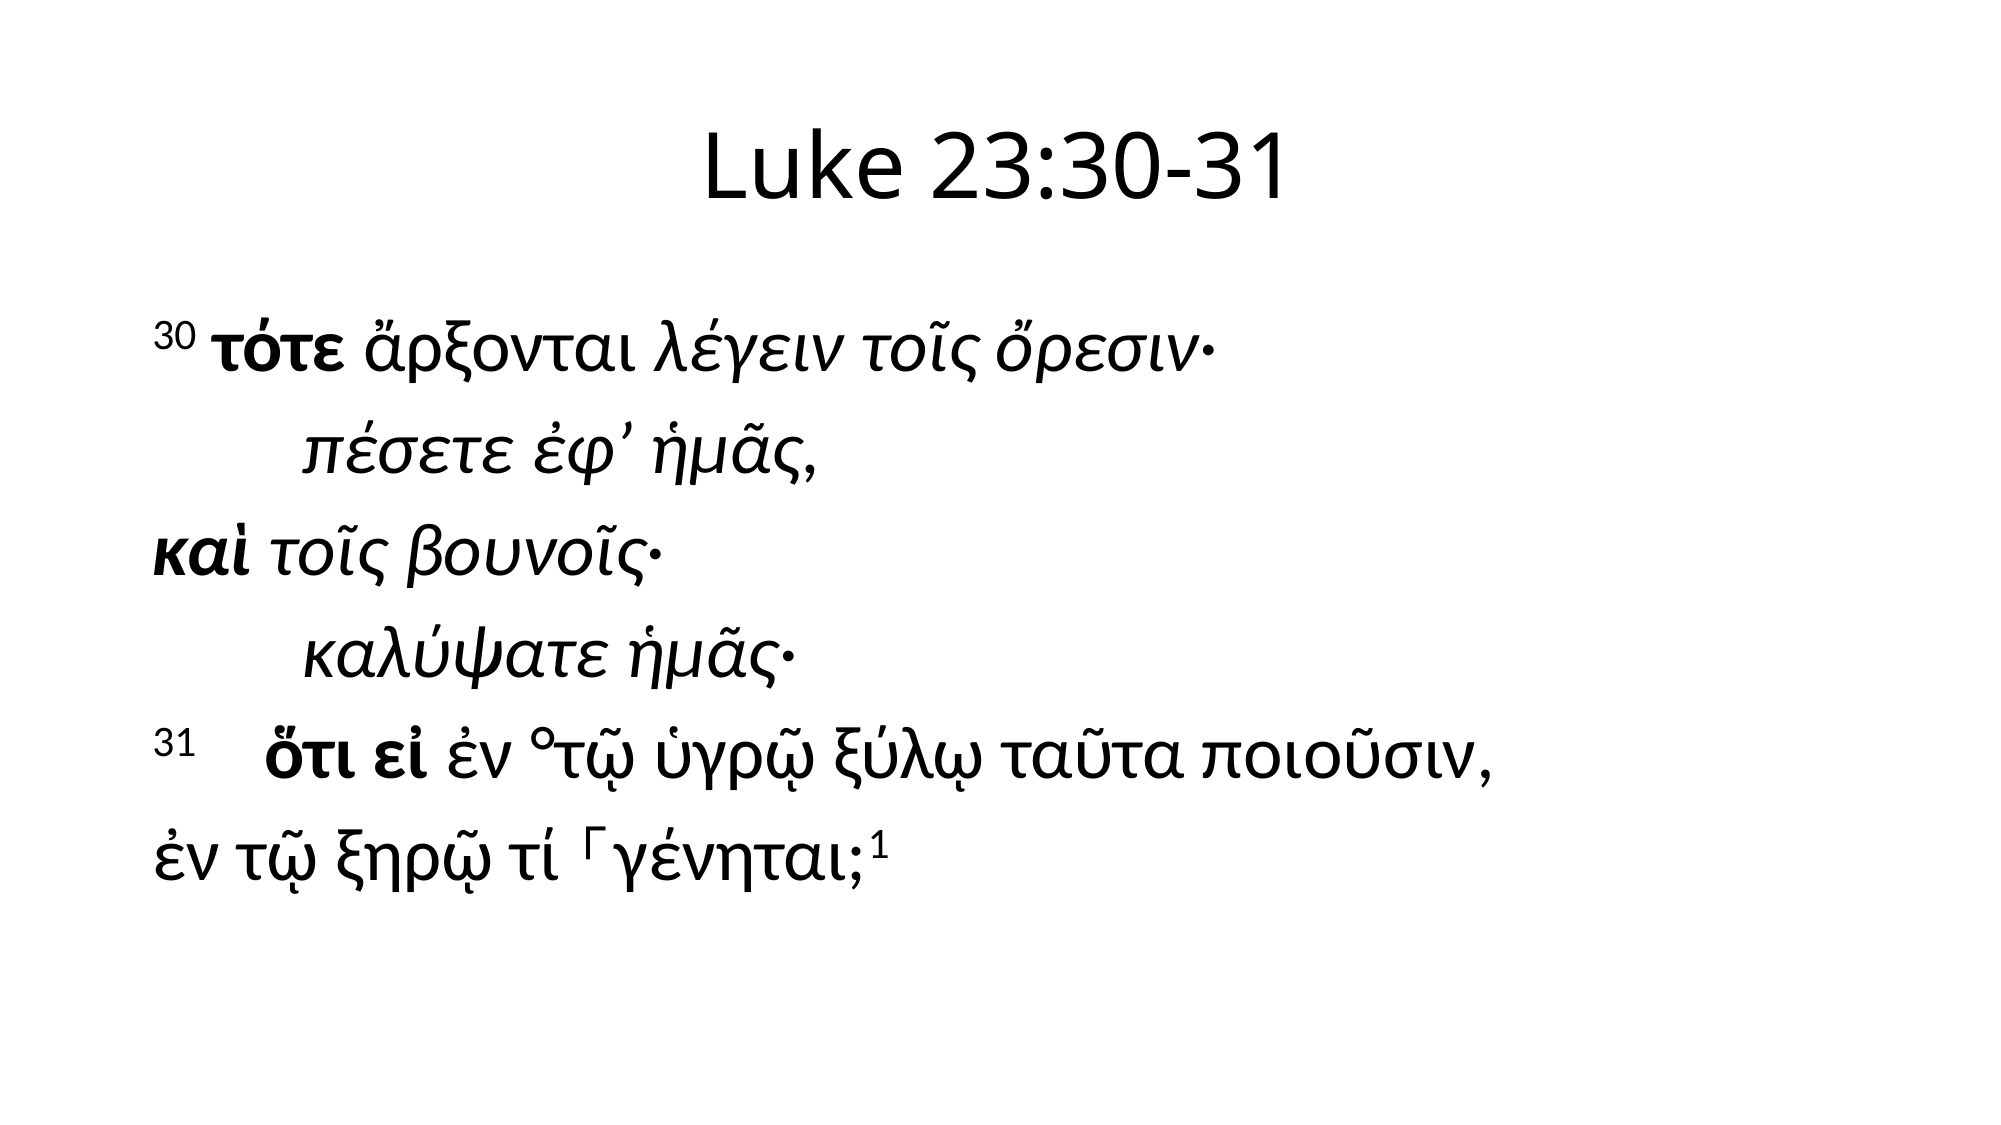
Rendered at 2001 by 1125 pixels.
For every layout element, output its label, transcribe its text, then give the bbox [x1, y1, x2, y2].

list 30 τότε ἄρξονται λέγειν τοῖς ὄρεσιν· πέσετε ἐφʼ ἡμᾶς, καὶ τοῖς βουνοῖς· καλύψατε ἡμᾶς· 31 ὅτι εἰ ἐν °τῷ ὑγρῷ ξύλῳ ταῦτα ποιοῦσιν, ἐν τῷ ξηρῷ τί ⸀γένηται;1 [137, 299, 1863, 1014]
title Luke 23:30-31 [137, 59, 1863, 278]
